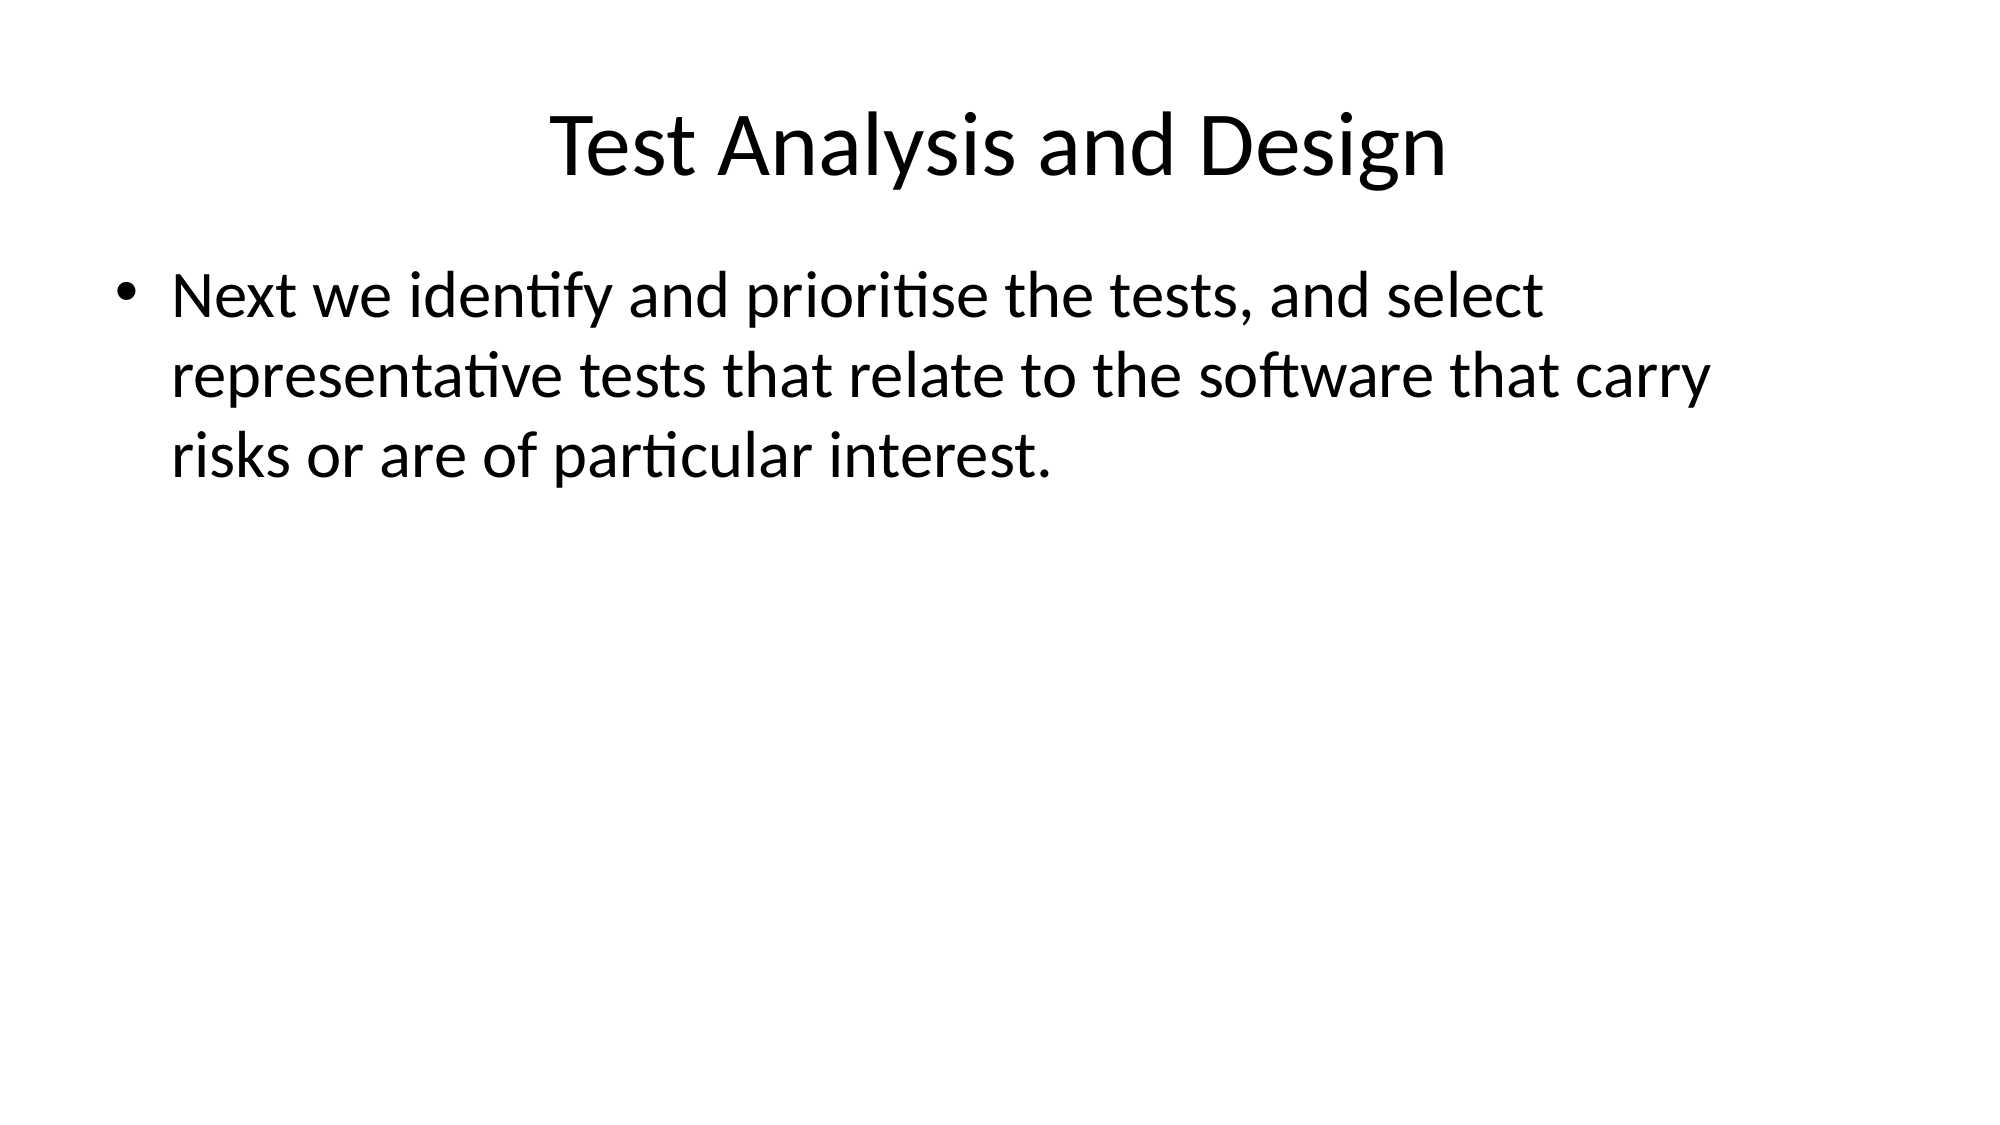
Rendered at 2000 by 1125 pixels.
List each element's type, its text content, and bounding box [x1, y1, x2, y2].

title Test Analysis and Design [99, 45, 1900, 233]
list Next we identify and prioritise the tests, and select representative tests that relate to the software that carry risks or are of particular interest. [99, 243, 1851, 1047]
